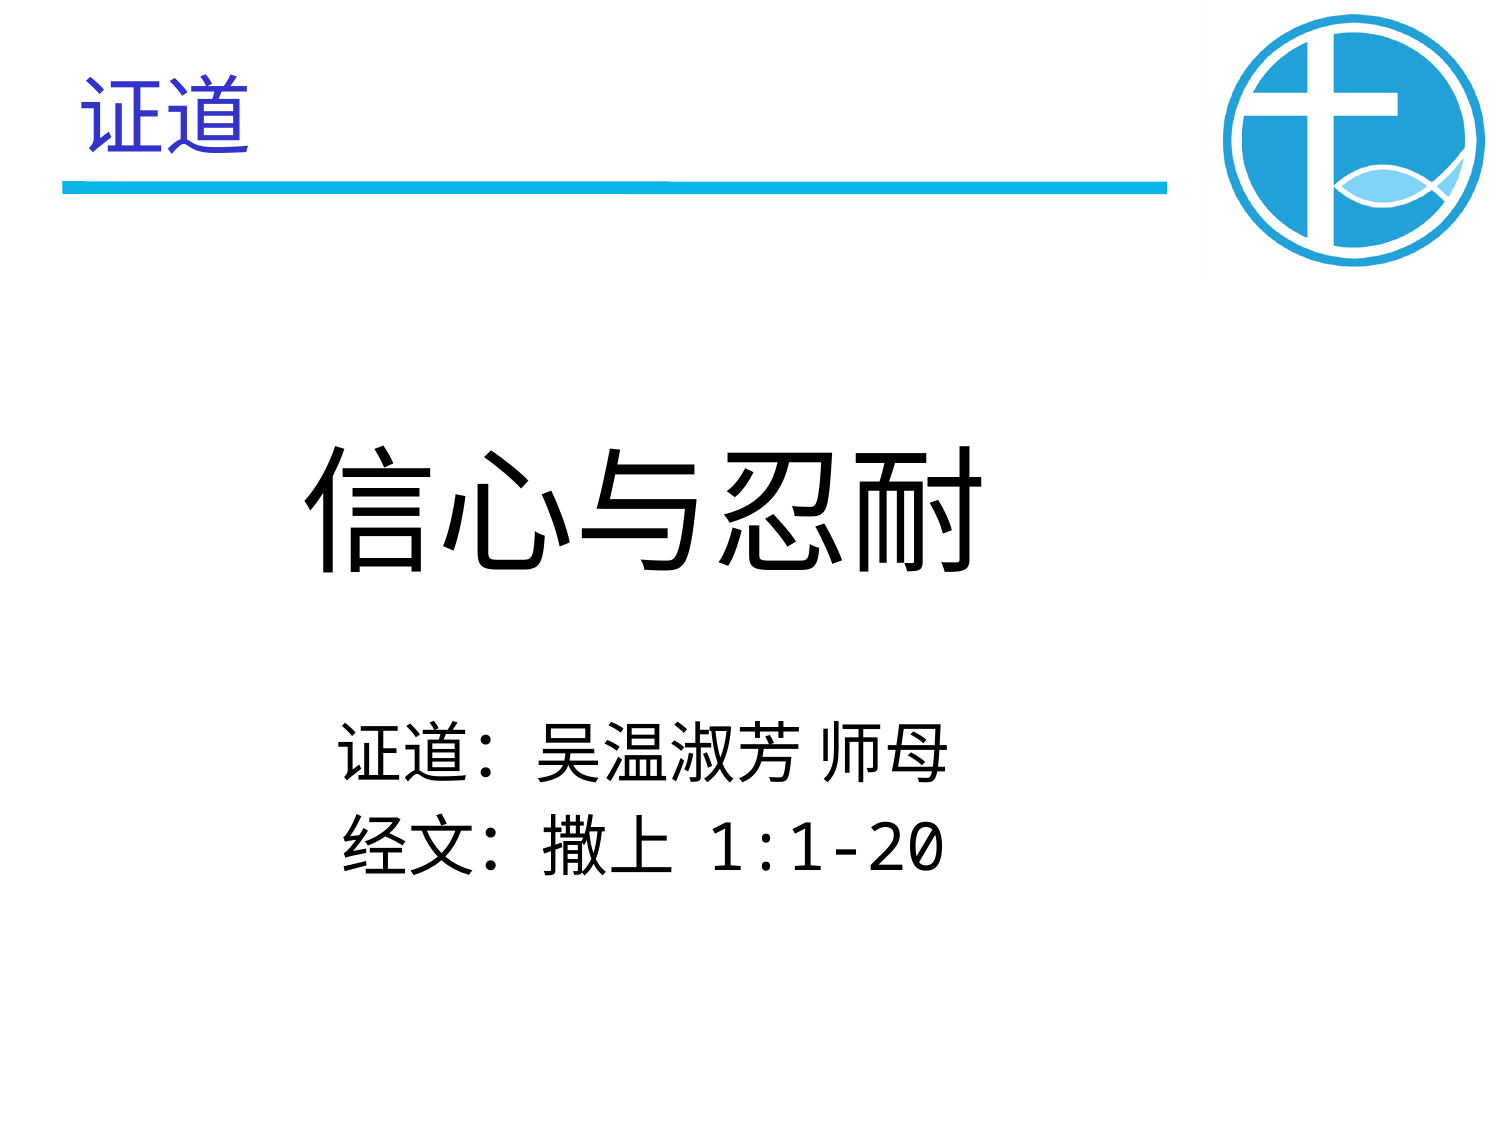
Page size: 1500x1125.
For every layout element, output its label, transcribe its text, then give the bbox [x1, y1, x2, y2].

text_box 证道 [62, 56, 1138, 175]
picture [1207, 0, 1500, 281]
text_box 证道：吴温淑芳 师母 经文：撒上 1:1-20 [143, 712, 1144, 960]
text_box 信心与忍耐 [37, 249, 1250, 688]
